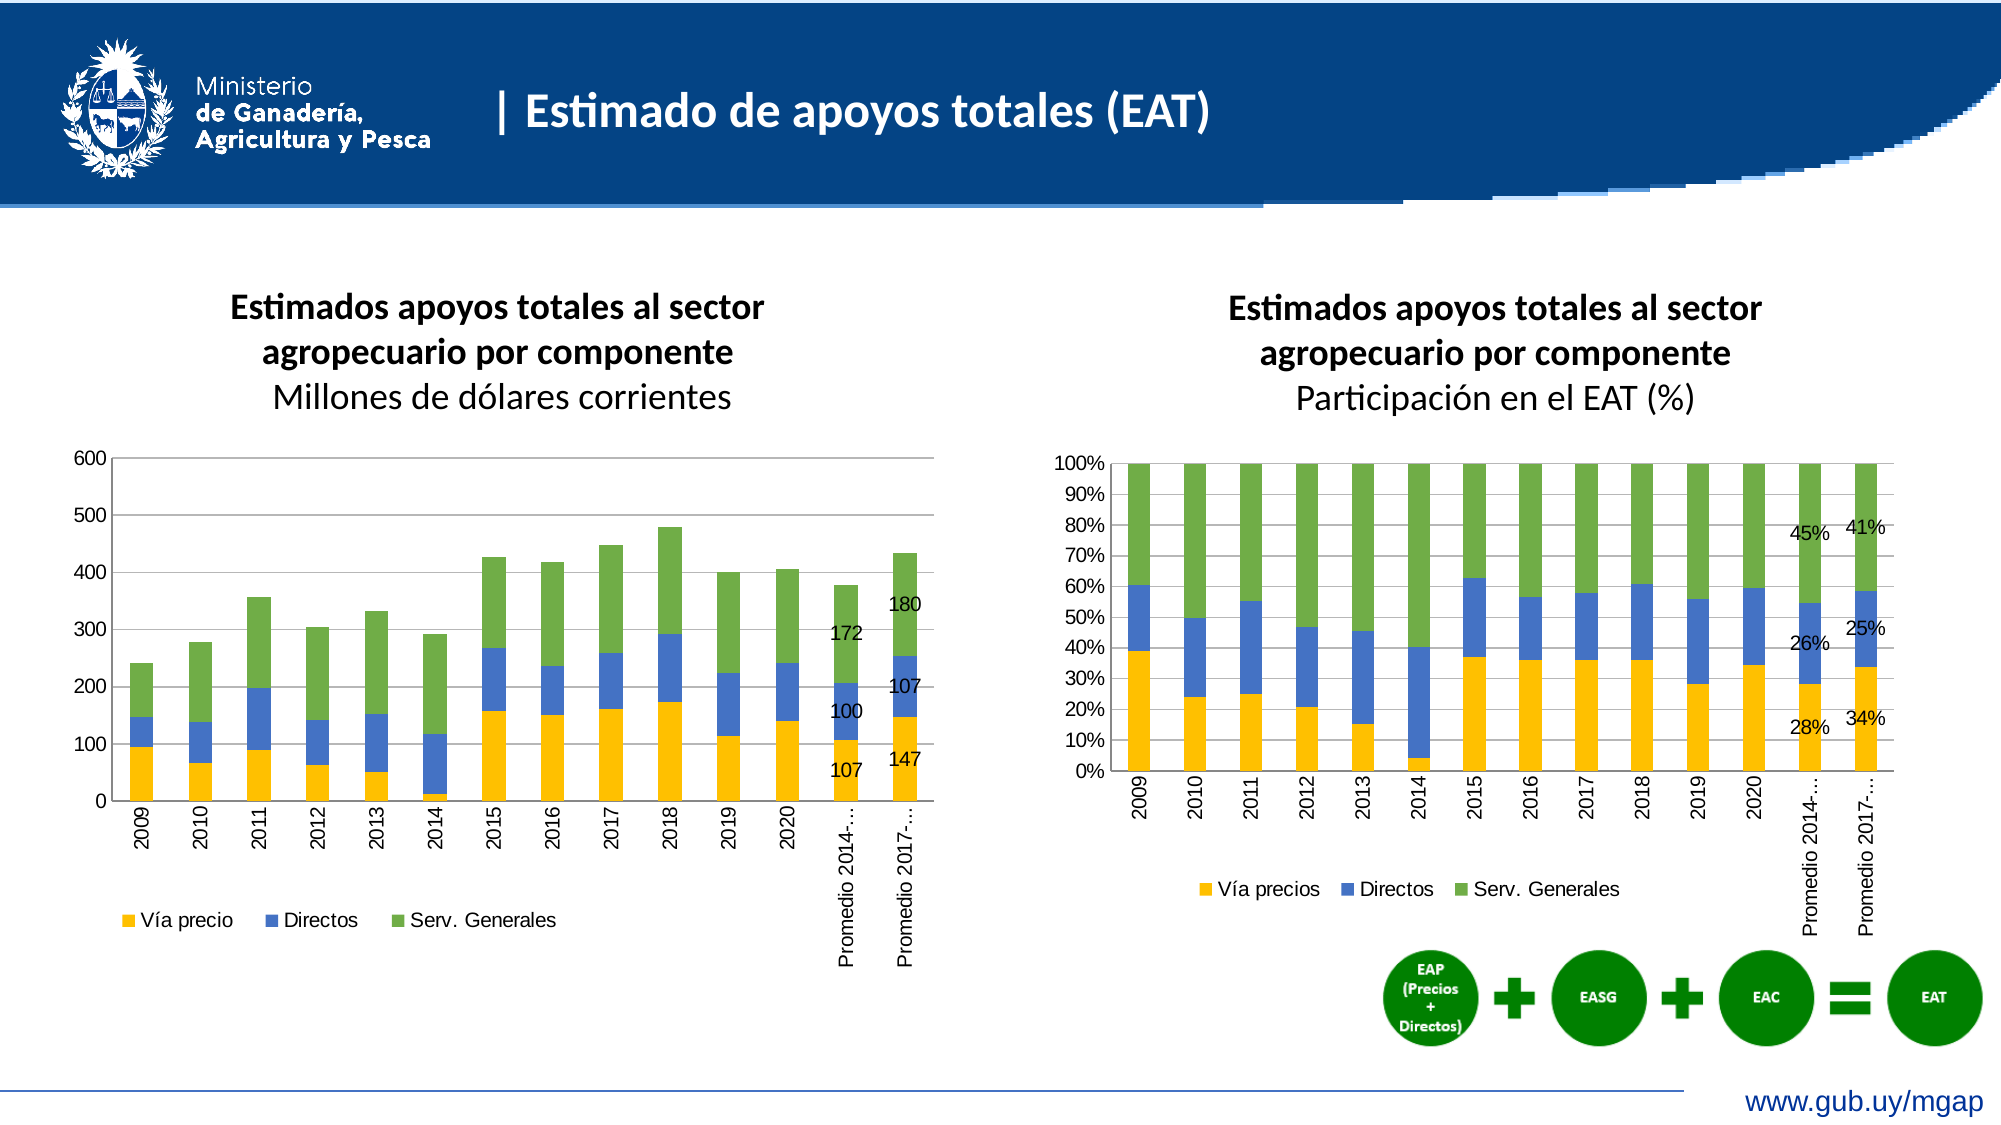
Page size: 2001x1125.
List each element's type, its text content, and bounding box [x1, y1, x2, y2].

chart [1037, 425, 1924, 966]
picture [0, 0, 2001, 217]
text_box [0, 228, 952, 1025]
text_box Estimados apoyos totales al sector agropecuario por componente Participación en el EAT (%) [1133, 275, 1859, 424]
text_box www.gub.uy/mgap [75, 1074, 2000, 1125]
picture [1379, 932, 1989, 1073]
chart [36, 412, 944, 997]
text_box Estimados apoyos totales al sector agropecuario por componente Millones de dólares corrientes [135, 274, 861, 410]
